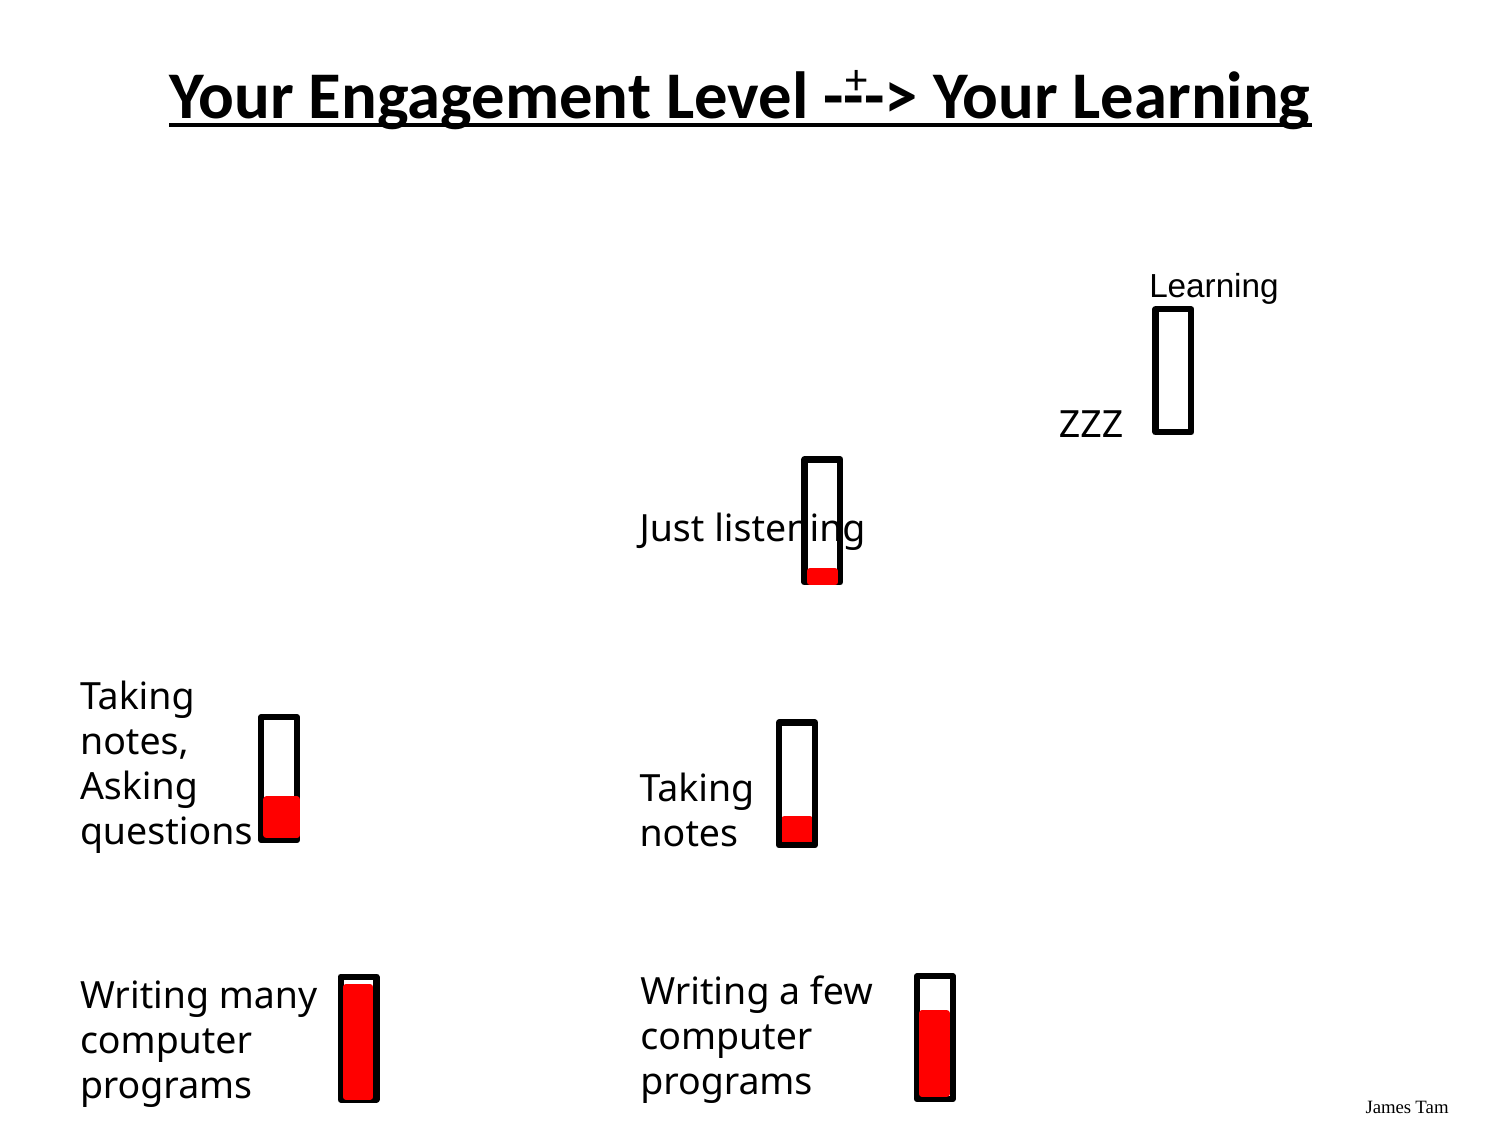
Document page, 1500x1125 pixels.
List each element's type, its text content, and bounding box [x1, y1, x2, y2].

text_box + [844, 45, 883, 86]
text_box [639, 459, 883, 615]
title Your Engagement Level ---> Your Learning [70, 27, 1411, 167]
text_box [1058, 257, 1316, 460]
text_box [639, 722, 883, 876]
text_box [79, 963, 409, 1100]
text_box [640, 959, 953, 1125]
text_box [79, 664, 324, 849]
